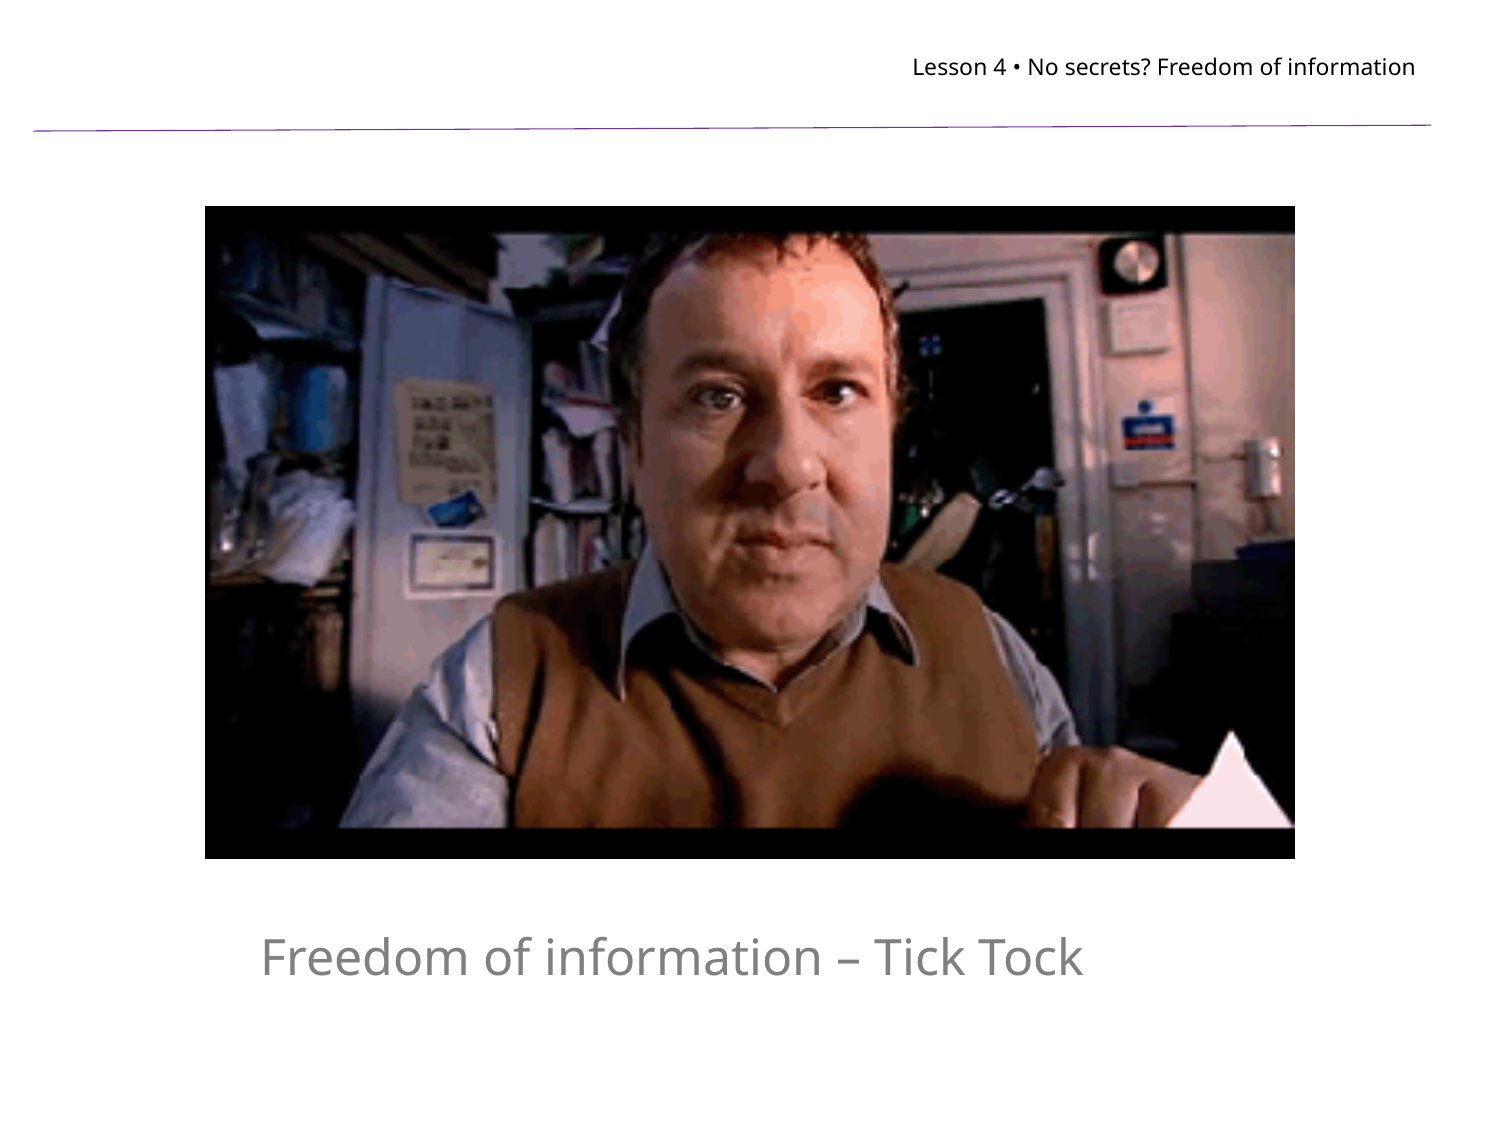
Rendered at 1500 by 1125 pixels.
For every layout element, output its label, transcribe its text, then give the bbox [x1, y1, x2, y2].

text_box Freedom of information – ­­Tick Tock [246, 918, 1254, 993]
picture [205, 206, 1295, 859]
